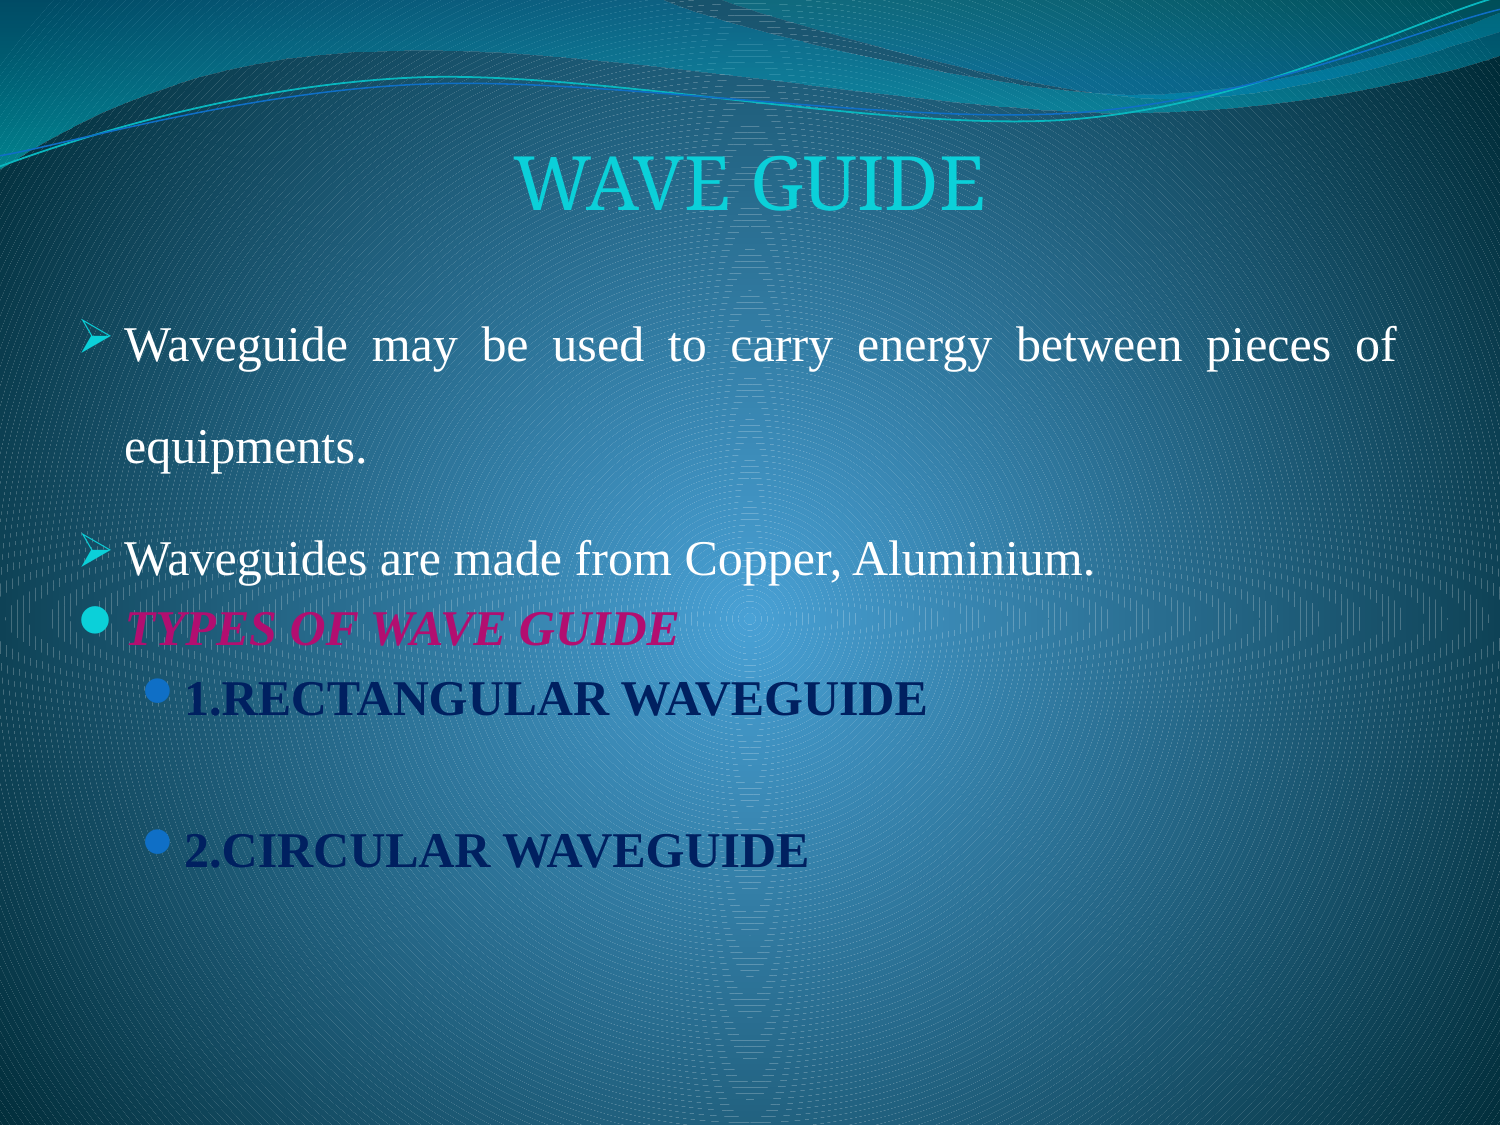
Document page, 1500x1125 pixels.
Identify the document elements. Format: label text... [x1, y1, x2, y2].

title WAVE GUIDE [75, 62, 1425, 225]
list Waveguide may be used to carry energy between pieces of equipments. Waveguides are made from Copper, Aluminium. TYPES OF WAVE GUIDE 1.RECTANGULAR WAVEGUIDE 2.CIRCULAR WAVEGUIDE [62, 262, 1413, 1045]
